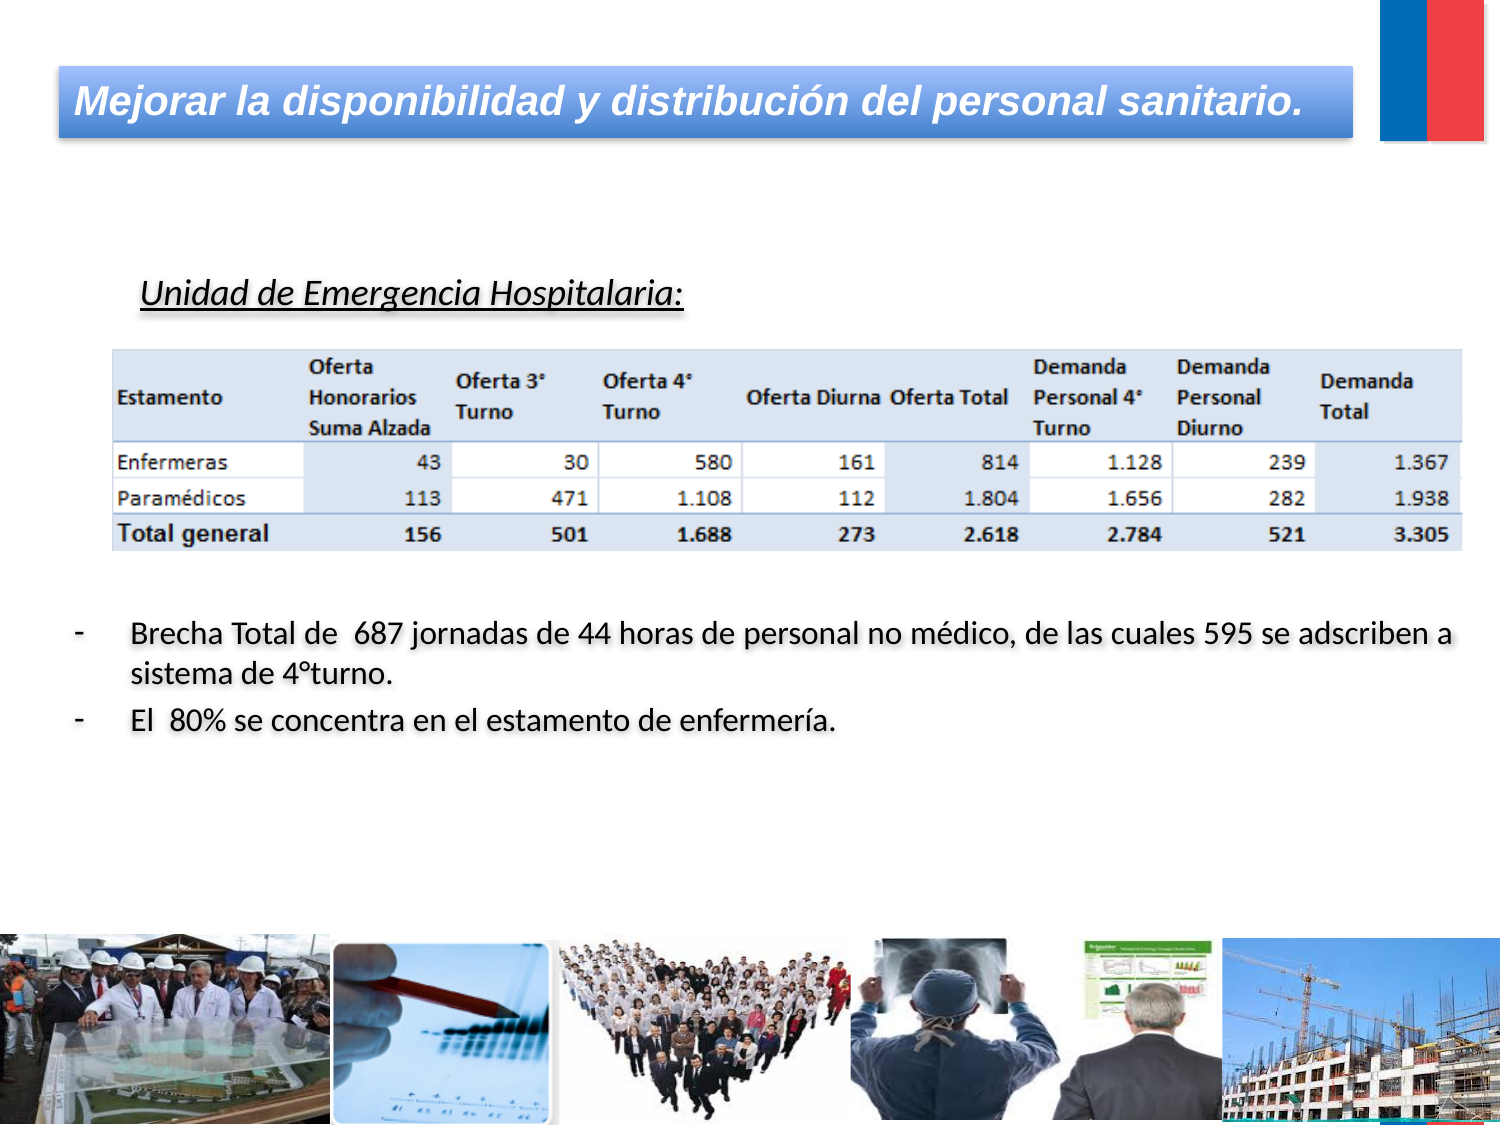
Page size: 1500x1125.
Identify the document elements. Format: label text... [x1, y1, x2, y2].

list Unidad de Emergencia Hospitalaria: Brecha Total de 687 jornadas de 44 horas de personal no médico, de las cuales 595 se adscriben a sistema de 4°turno. El 80% se concentra en el estamento de enfermería. [58, 207, 1471, 932]
title Mejorar la disponibilidad y distribución del personal sanitario. [58, 66, 1353, 138]
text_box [0, 934, 1500, 1125]
picture [111, 349, 1463, 551]
